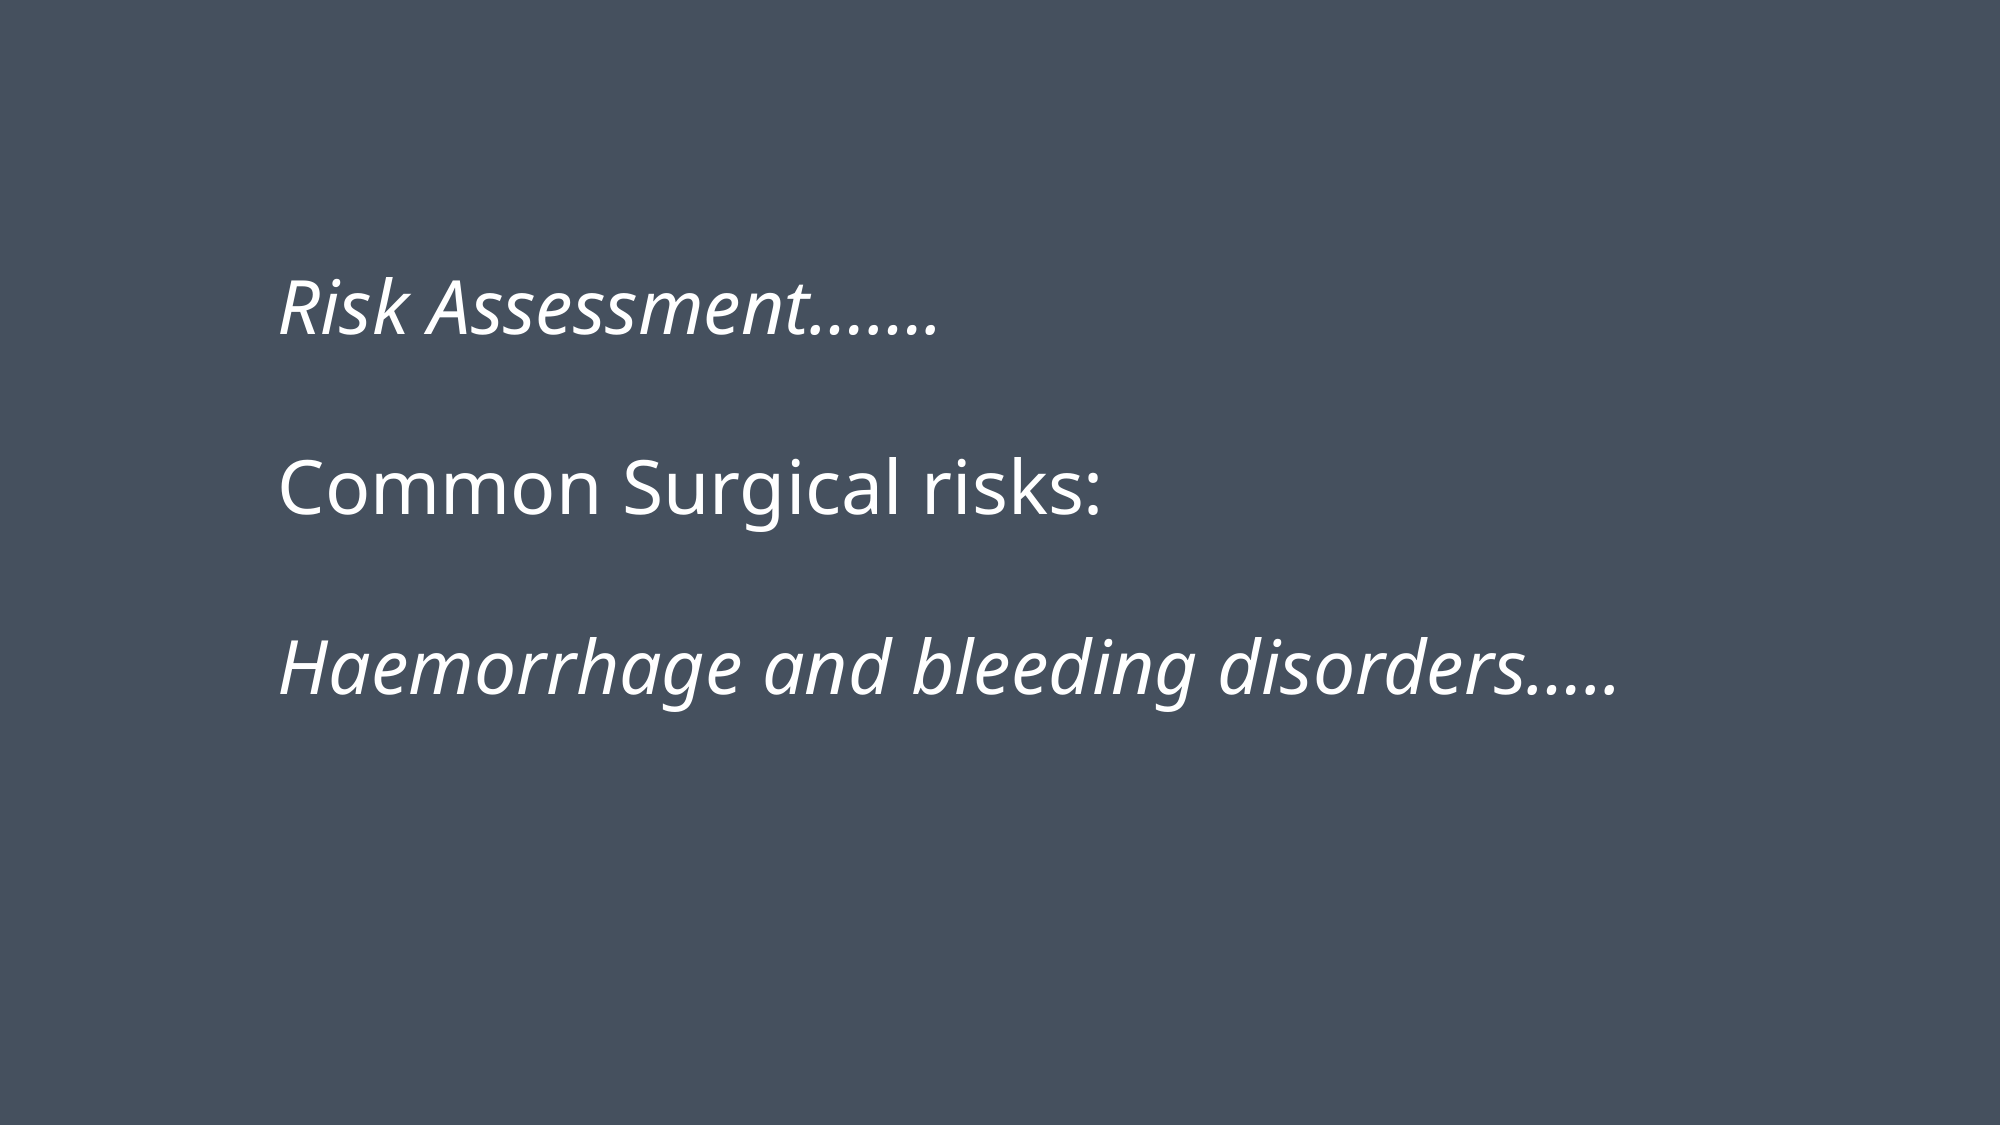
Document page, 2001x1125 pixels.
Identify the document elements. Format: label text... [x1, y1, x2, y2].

text_box Risk Assessment……. Common Surgical risks: Haemorrhage and bleeding disorders….. [263, 251, 1847, 717]
